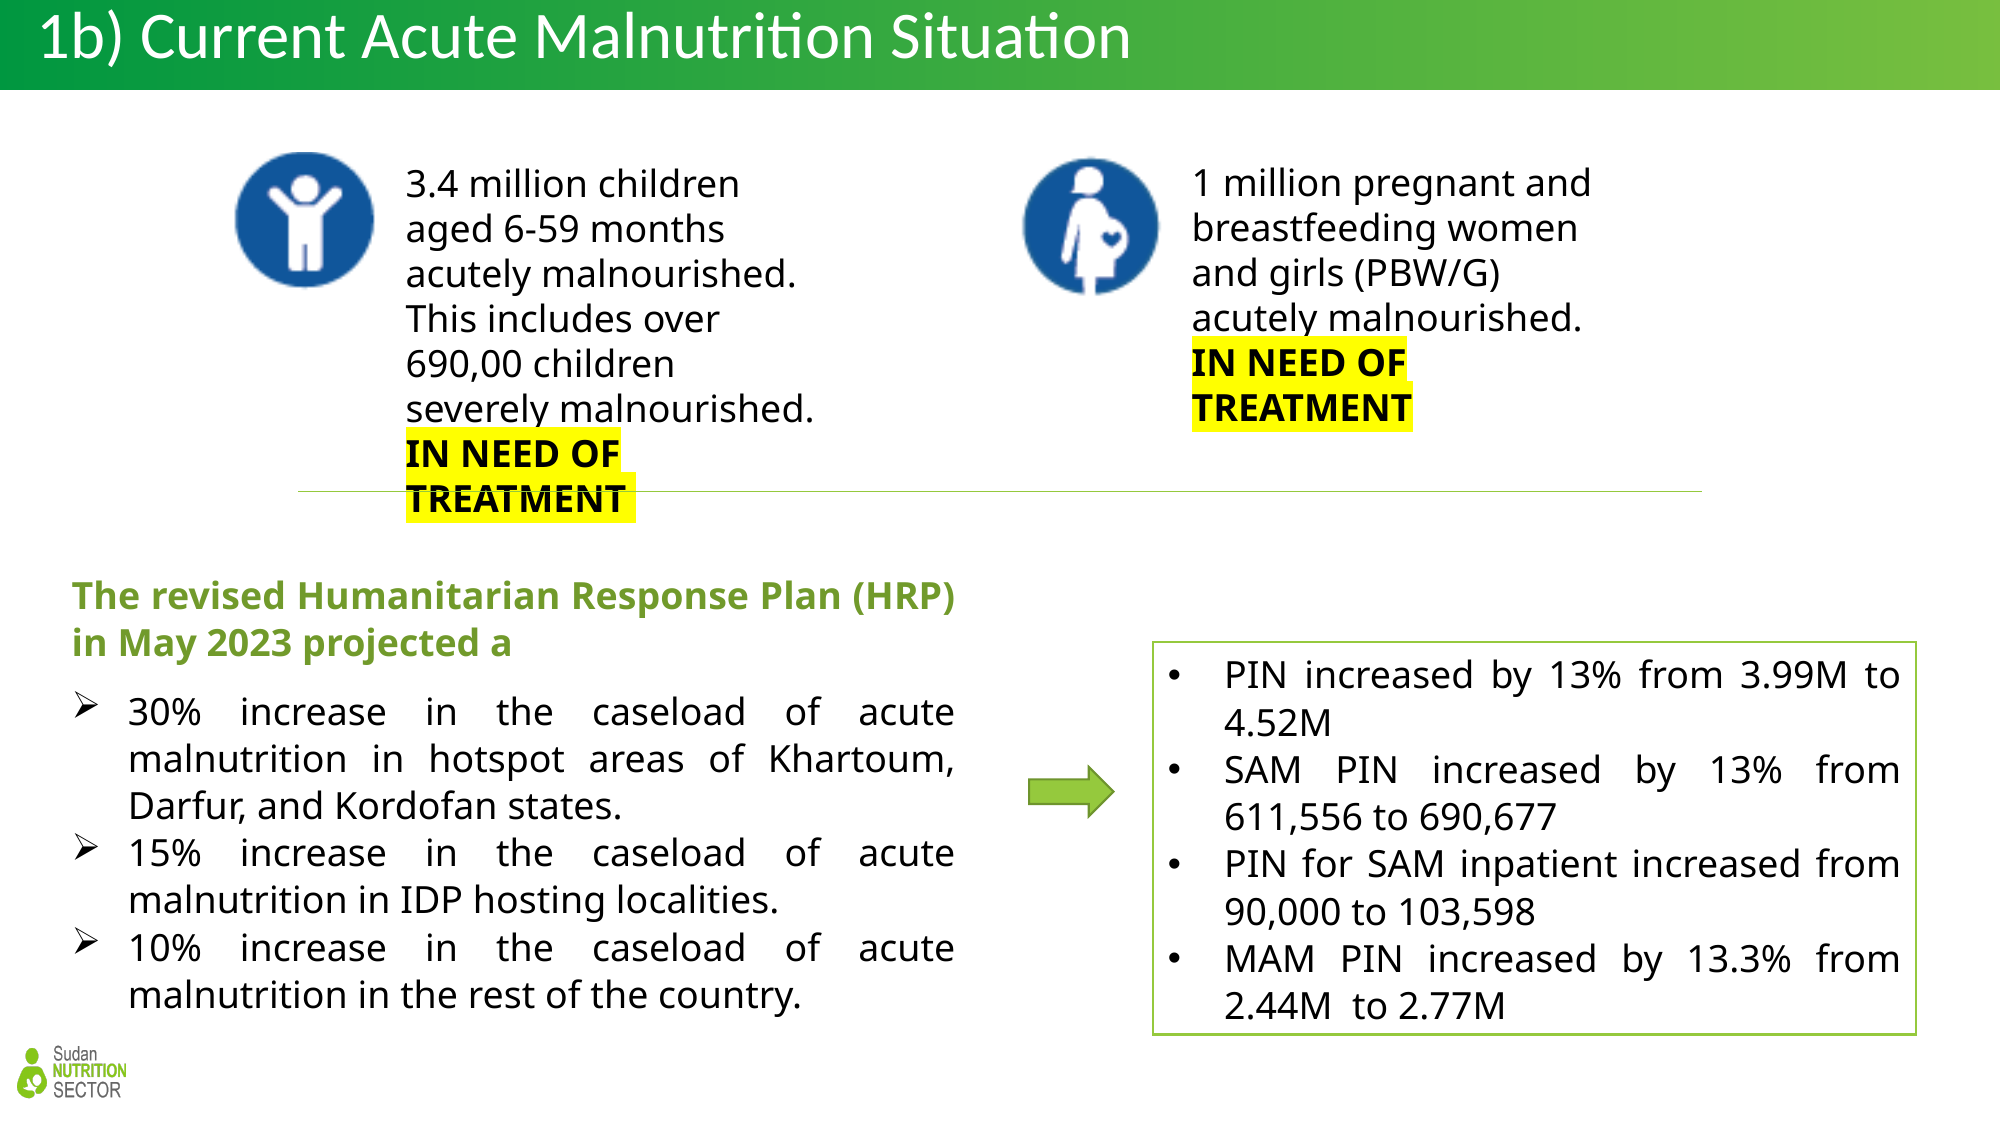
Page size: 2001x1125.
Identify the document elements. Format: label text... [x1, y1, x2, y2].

text_box The revised Humanitarian Response Plan (HRP) in May 2023 projected a 30% increase in the caseload of acute malnutrition in hotspot areas of Khartoum, Darfur, and Kordofan states. 15% increase in the caseload of acute malnutrition in IDP hosting localities. 10% increase in the caseload of acute malnutrition in the rest of the country. [56, 562, 971, 1024]
picture [17, 1043, 126, 1104]
title 1b) Current Acute Malnutrition Situation [21, 0, 1894, 91]
text_box [1028, 764, 1115, 819]
text_box 3.4 million children aged 6-59 months acutely malnourished. This includes over 690,00 children severely malnourished. IN NEED OF TREATMENT [390, 492, 844, 527]
picture [212, 152, 396, 317]
picture [1004, 152, 1177, 317]
text_box 1 million pregnant and breastfeeding women and girls (PBW/G) acutely malnourished. IN NEED OF TREATMENT [1176, 151, 1643, 437]
text_box 3.4 million children aged 6-59 months acutely malnourished. This includes over 690,00 children severely malnourished. IN NEED OF TREATMENT [390, 152, 844, 491]
chart [16, 0, 21, 90]
text_box PIN increased by 13% from 3.99M to 4.52M SAM PIN increased by 13% from 611,556 to 690,677 PIN for SAM inpatient increased from 90,000 to 103,598 MAM PIN increased by 13.3% from 2.44M to 2.77M [1152, 641, 1917, 1036]
